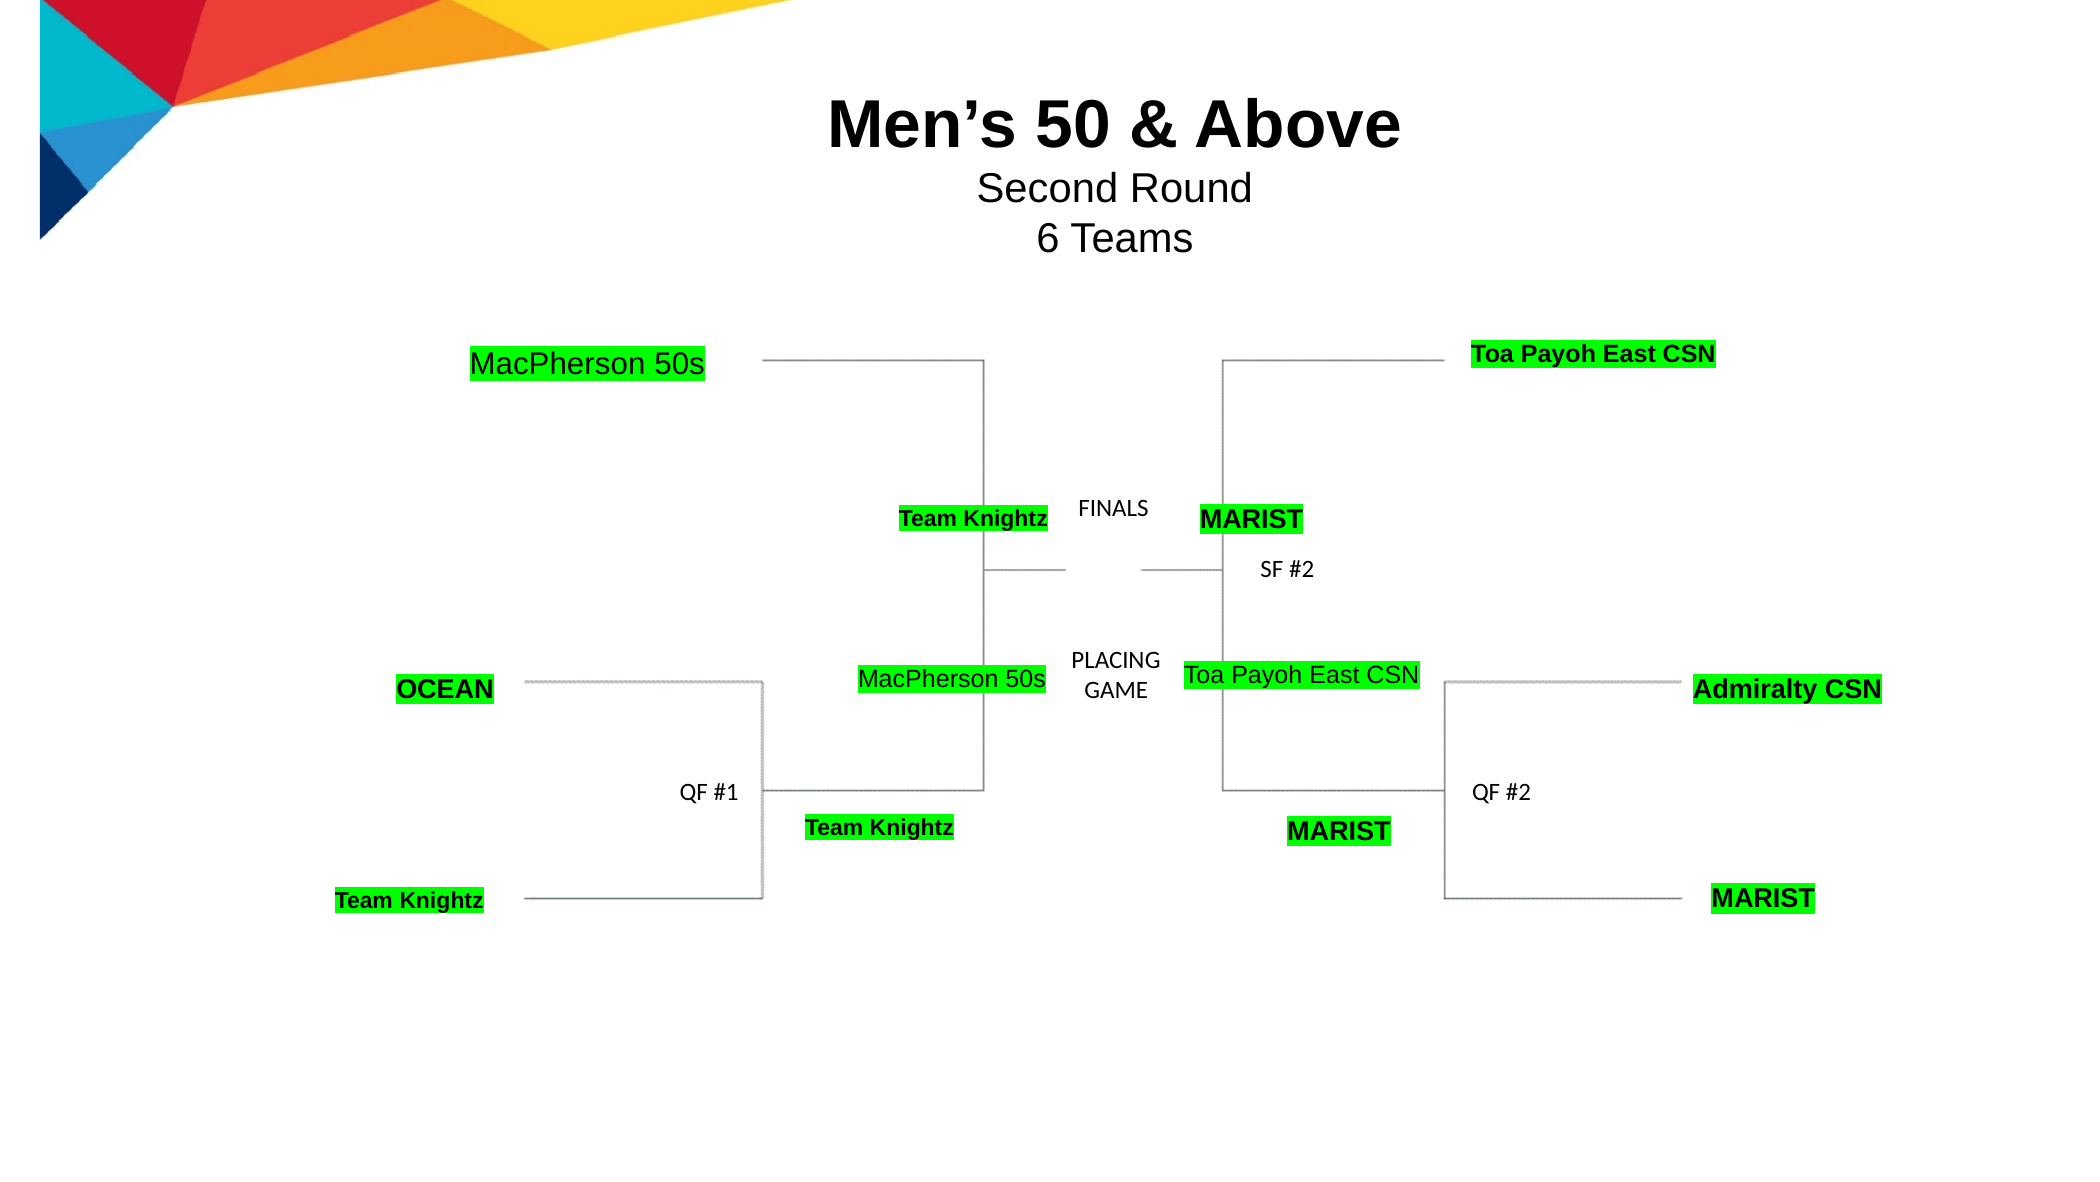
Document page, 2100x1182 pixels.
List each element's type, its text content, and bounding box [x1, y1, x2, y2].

picture [39, 0, 1788, 254]
picture [497, 301, 1736, 970]
text_box Admiralty CSN [1741, 658, 1912, 749]
text_box MacPherson 50s [421, 330, 492, 389]
text_box Men’s 50 & Above Second Round 6 Teams [169, 71, 2060, 269]
text_box OCEAN [321, 658, 492, 749]
text_box Team Knightz [285, 873, 492, 953]
text_box MARIST [1741, 868, 1888, 959]
